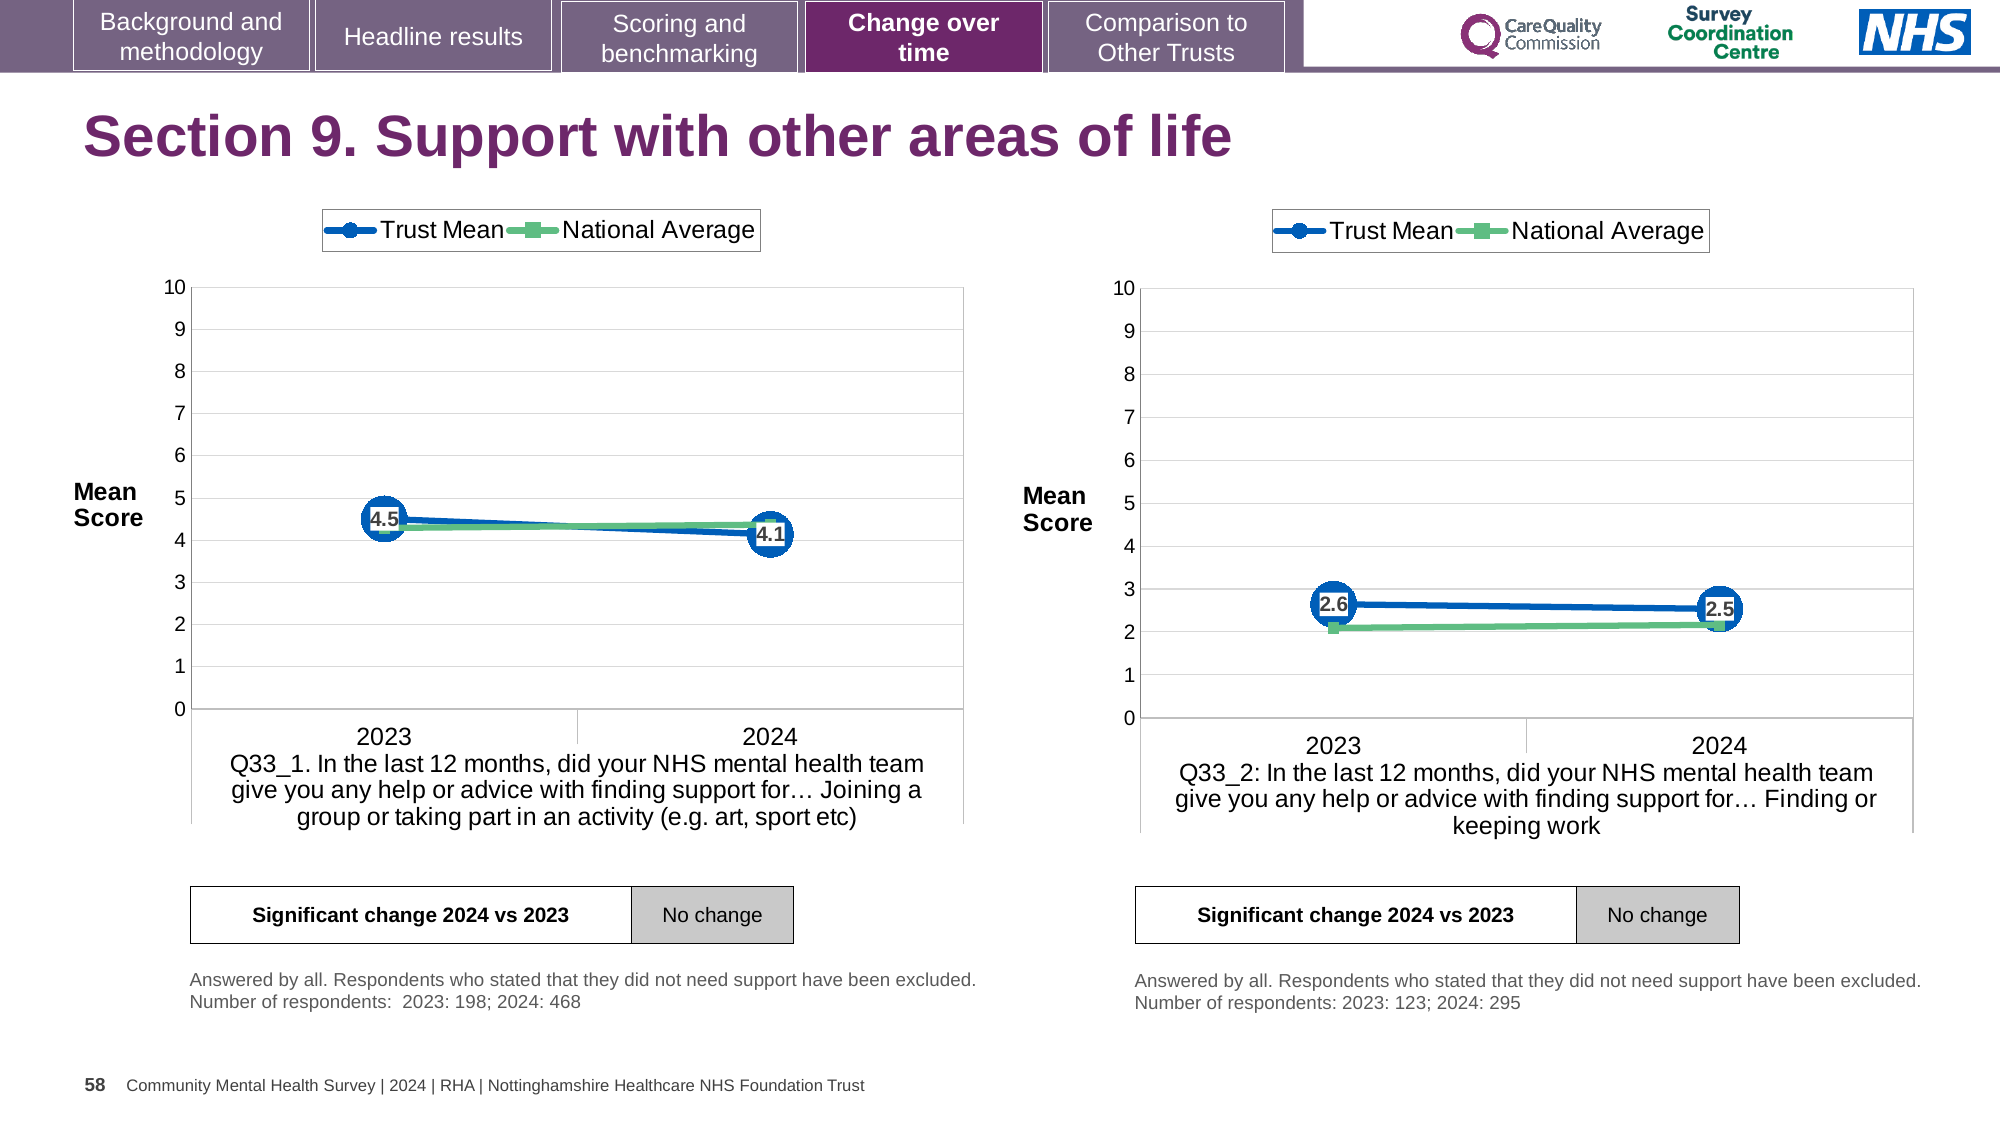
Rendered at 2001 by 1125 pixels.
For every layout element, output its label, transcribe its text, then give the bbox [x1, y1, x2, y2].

text_box Answered by all. Respondents who stated that they did not need support have been excluded. Number of respondents: 2023: 198; 2024: 468 [174, 959, 1039, 1020]
chart [1018, 207, 1916, 870]
picture [1460, 13, 1602, 59]
picture [1859, 9, 1971, 55]
table_header No change [632, 887, 793, 943]
text_box Answered by all. Respondents who stated that they did not need support have been excluded. Number of respondents: 2023: 123; 2024: 295 [1119, 960, 1984, 1044]
chart [68, 207, 966, 858]
picture [1666, 3, 1794, 61]
title Section 9. Support with other areas of life [68, 83, 1942, 191]
table_header Significant change 2024 vs 2023 [191, 887, 631, 943]
table_header No change [1577, 887, 1739, 943]
table_header Significant change 2024 vs 2023 [1136, 887, 1576, 943]
text_box 58 [84, 1065, 122, 1125]
